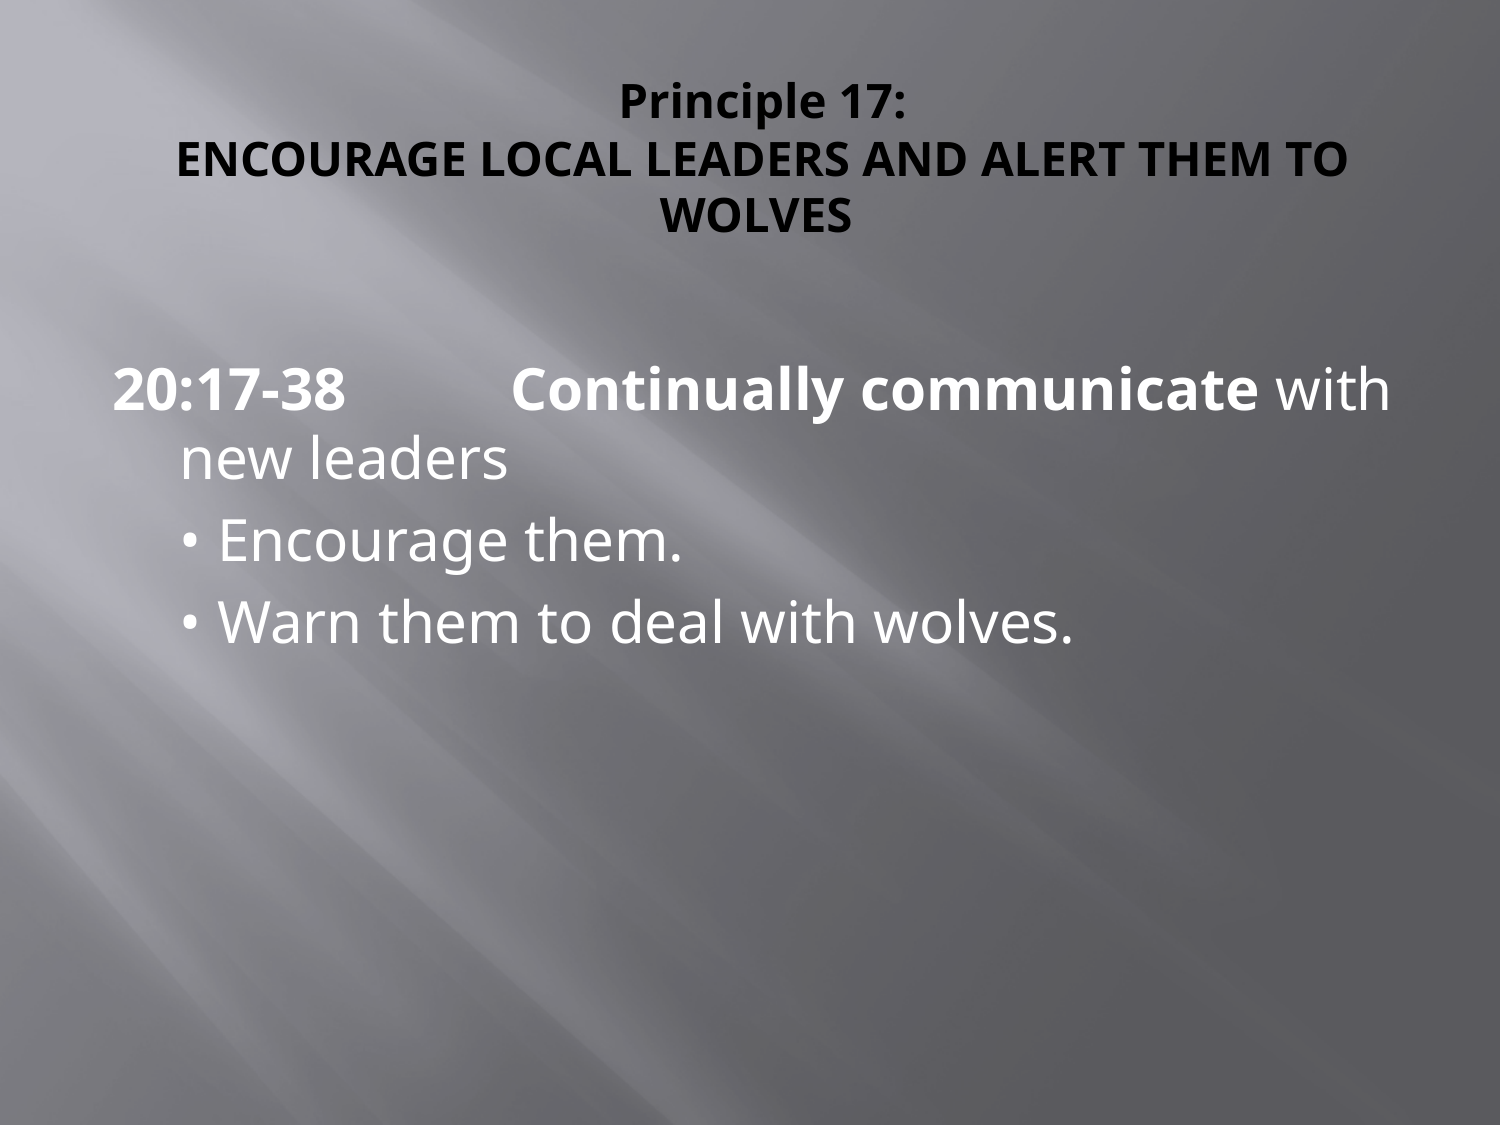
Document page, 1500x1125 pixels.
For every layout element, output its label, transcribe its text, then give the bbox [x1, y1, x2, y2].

list 20:17-38 Continually communicate with new leaders • Encourage them. • Warn them to deal with wolves. [75, 262, 1425, 1035]
title Principle 17: ENCOURAGE LOCAL LEADERS AND ALERT THEM TO WOLVES [87, 62, 1438, 250]
